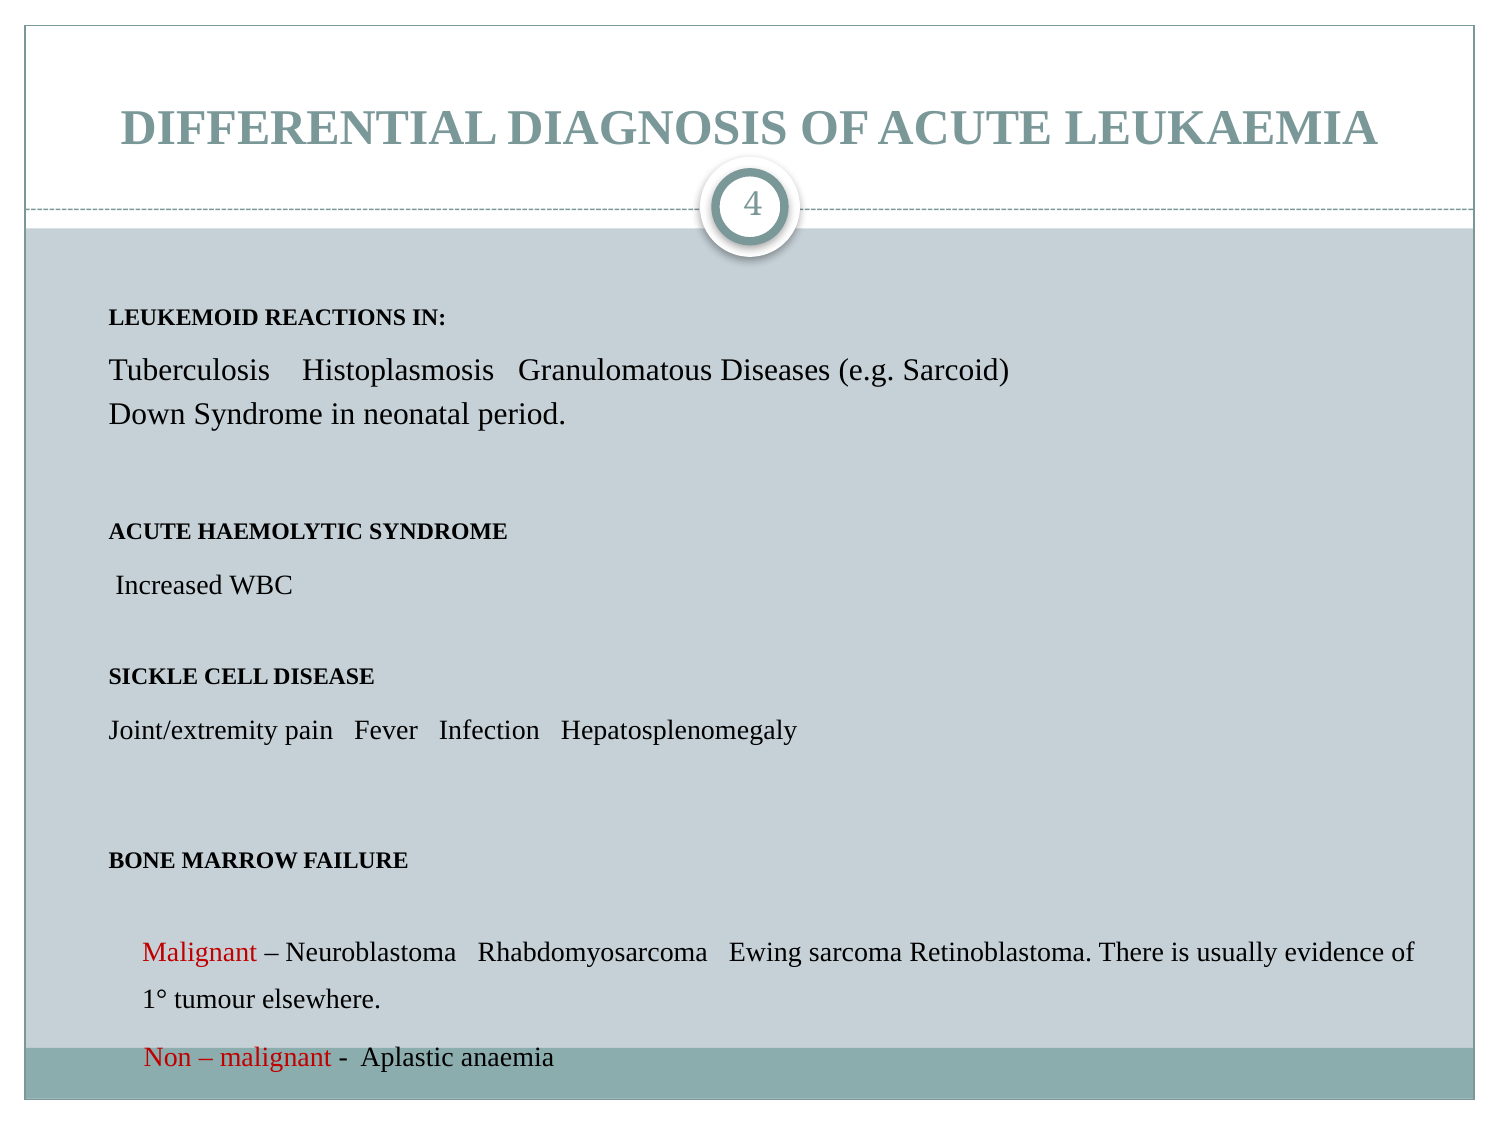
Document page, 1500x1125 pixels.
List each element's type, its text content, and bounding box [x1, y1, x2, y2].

title DIFFERENTIAL DIAGNOSIS OF ACUTE LEUKAEMIA [49, 37, 1450, 162]
slide_number 4 [715, 168, 791, 241]
list LEUKEMOID REACTIONS IN: Tuberculosis Histoplasmosis Granulomatous Diseases (e.g. Sarcoid) Down Syndrome in neonatal period. ACUTE HAEMOLYTIC SYNDROME Increased WBC SICKLE CELL DISEASE Joint/extremity pain Fever Infection Hepatosplenomegaly BONE MARROW FAILURE Malignant – Neuroblastoma Rhabdomyosarcoma Ewing sarcoma Retinoblastoma. There is usually evidence of 1° tumour elsewhere. Non – malignant - Aplastic anaemia [93, 246, 1444, 1094]
